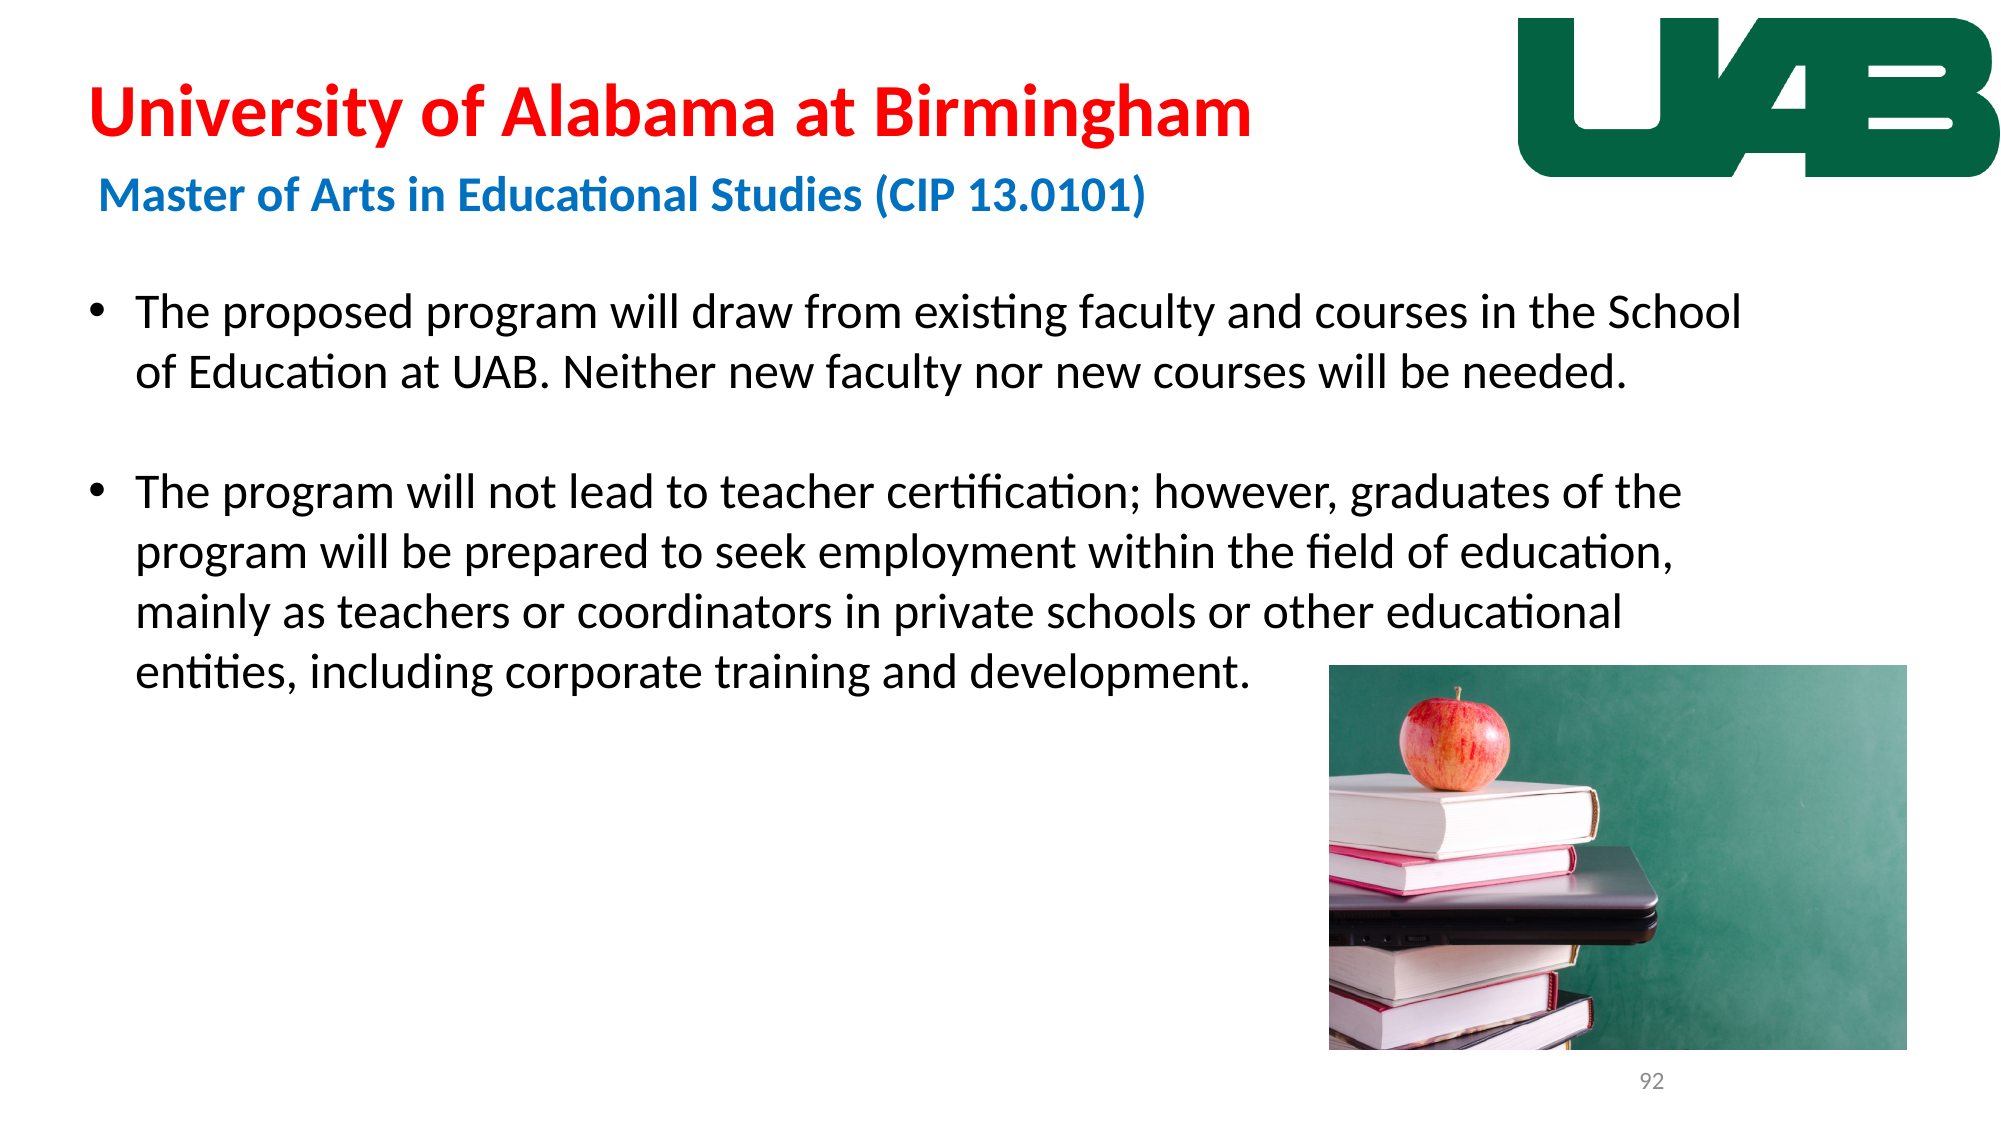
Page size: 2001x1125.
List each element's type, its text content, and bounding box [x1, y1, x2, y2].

picture [1518, 18, 2000, 177]
text_box University of Alabama at Birmingham Master of Arts in Educational Studies (CIP 13.0101) The proposed program will draw from existing faculty and courses in the School of Education at UAB. Neither new faculty nor new courses will be needed. The program will not lead to teacher certification; however, graduates of the program will be prepared to seek employment within the field of education, mainly as teachers or coordinators in private schools or other educational entities, including corporate training and development. [73, 54, 1760, 767]
slide_number 92 [1329, 1050, 1680, 1110]
picture [1329, 665, 1907, 1050]
